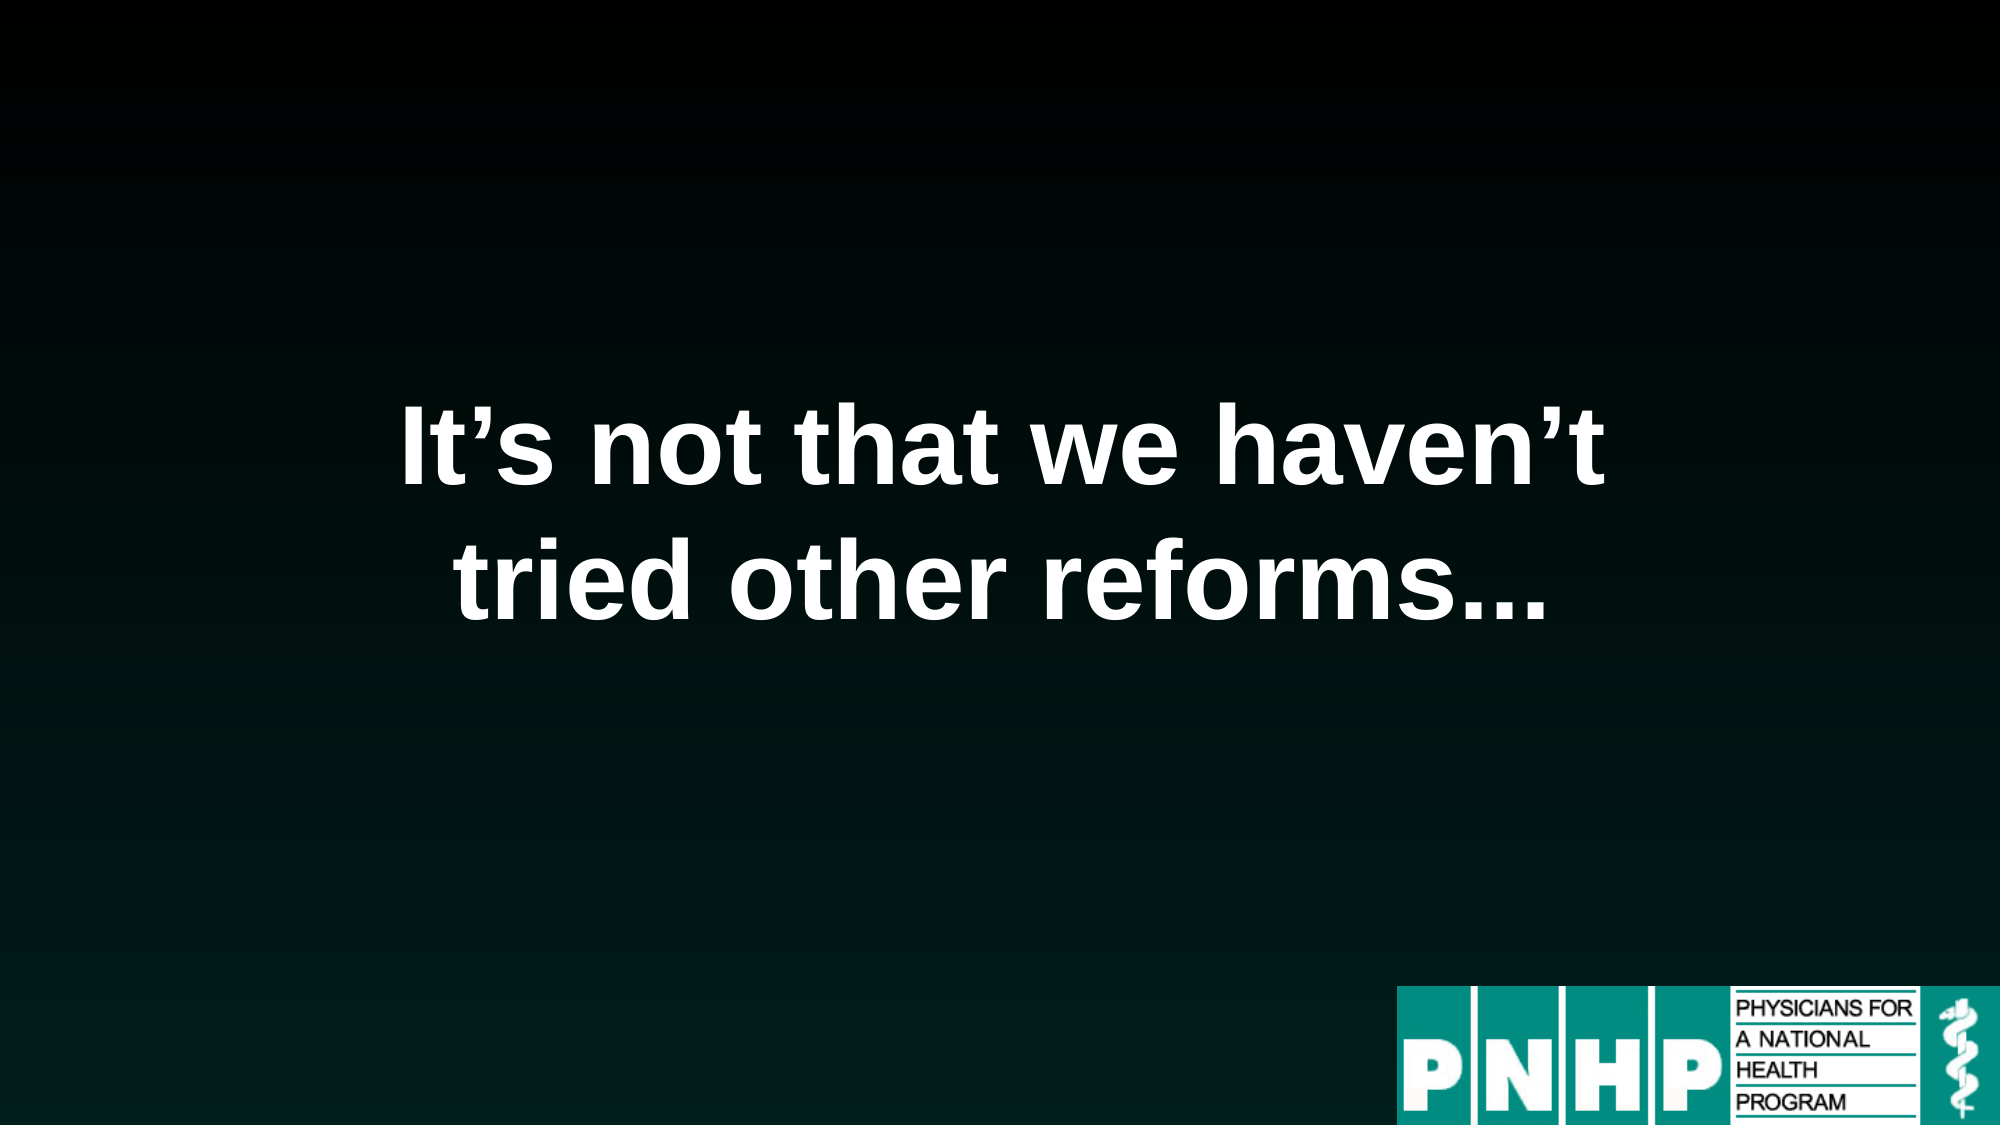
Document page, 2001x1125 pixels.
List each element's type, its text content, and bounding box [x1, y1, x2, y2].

text_box It’s not that we haven’t tried other reforms... [325, 364, 1680, 650]
picture [1397, 986, 2000, 1125]
